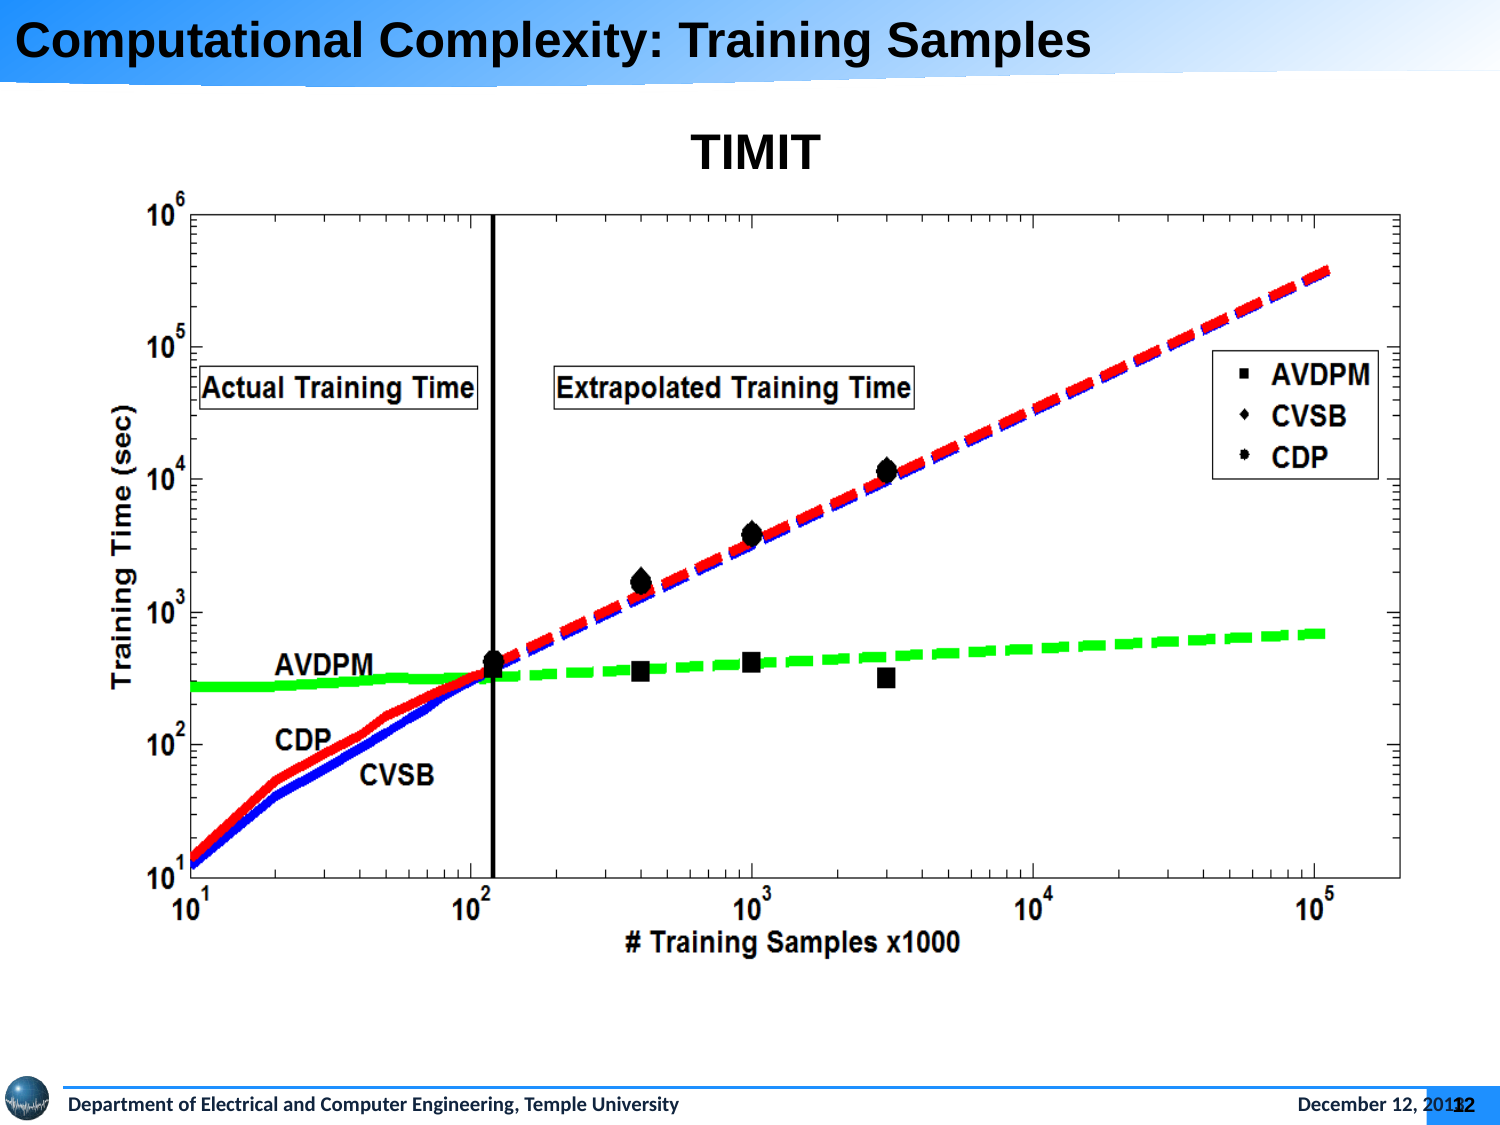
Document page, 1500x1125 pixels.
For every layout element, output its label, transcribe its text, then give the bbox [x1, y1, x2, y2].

text_box TIMIT [675, 111, 836, 185]
picture [93, 187, 1419, 964]
text_box Computational Complexity: Training Samples [0, 0, 1500, 65]
picture [4, 1075, 50, 1121]
